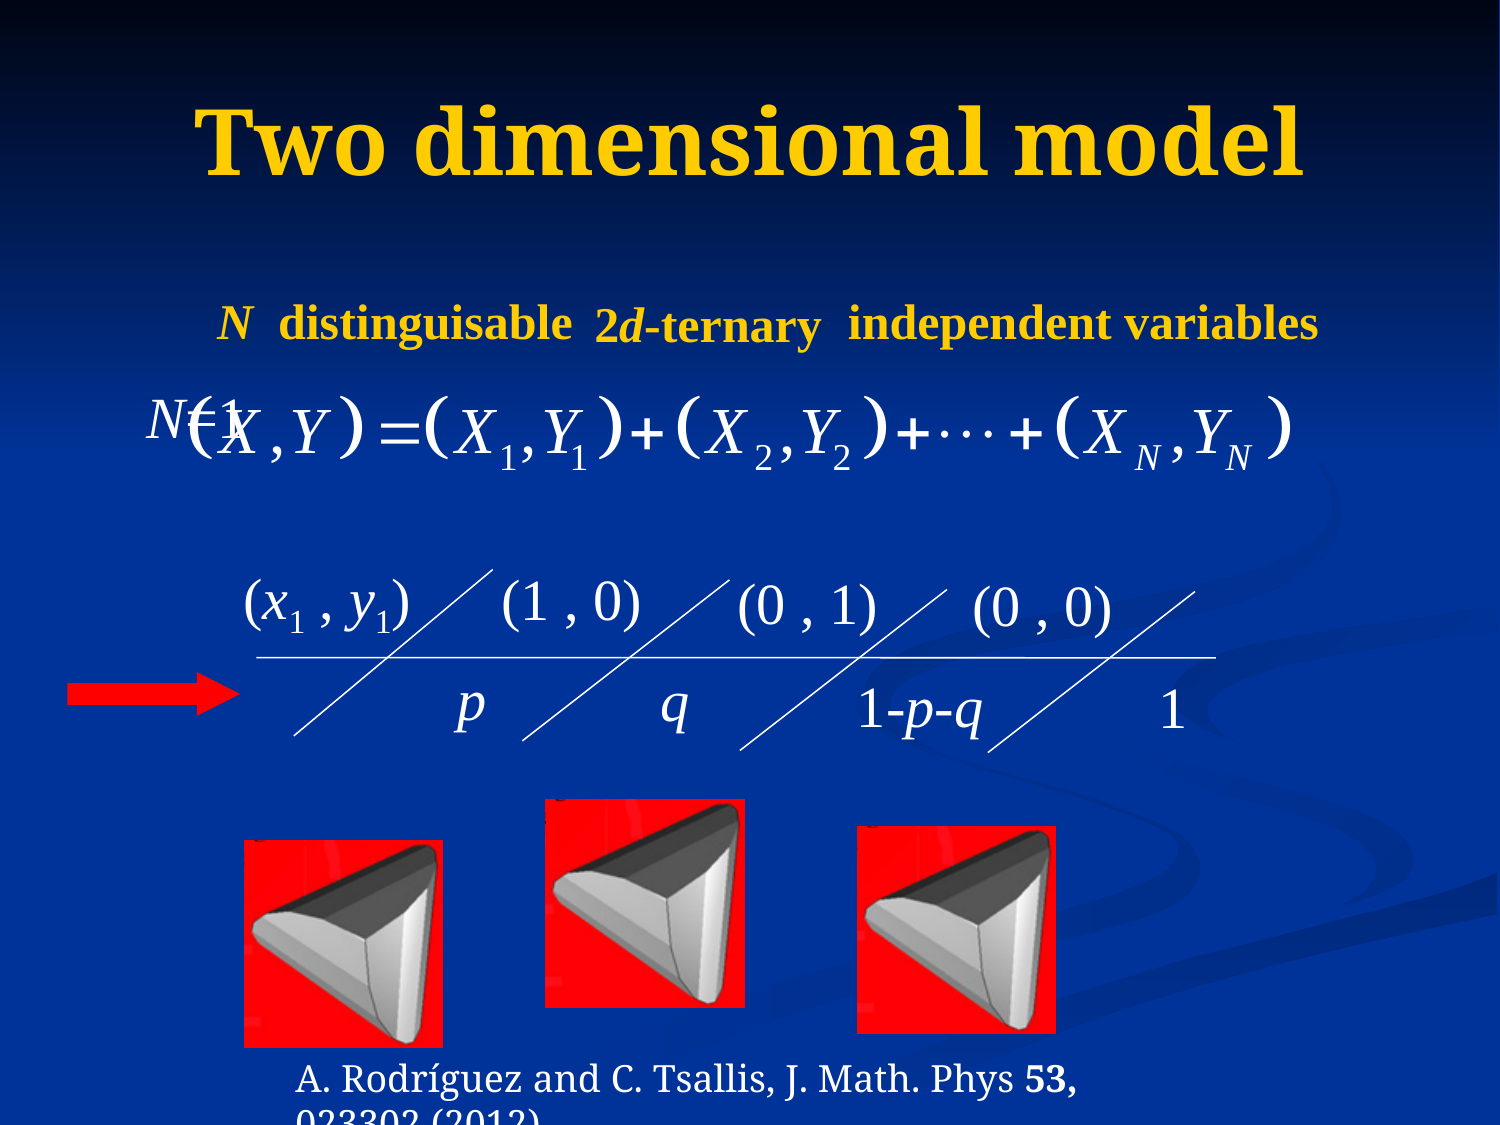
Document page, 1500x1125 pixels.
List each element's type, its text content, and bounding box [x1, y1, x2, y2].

text_box N distinguisable independent variables [202, 282, 1335, 358]
title Two dimensional model [74, 44, 1426, 233]
text_box A. Rodríguez and C. Tsallis, J. Math. Phys 53, 023302 (2012) [280, 1047, 1205, 1125]
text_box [178, 382, 1299, 493]
text_box [67, 672, 219, 716]
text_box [224, 553, 1216, 753]
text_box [857, 826, 1056, 1035]
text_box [244, 839, 443, 1049]
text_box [545, 799, 745, 1008]
text_box N=1 [131, 373, 262, 458]
text_box 2d-ternary [579, 284, 850, 360]
